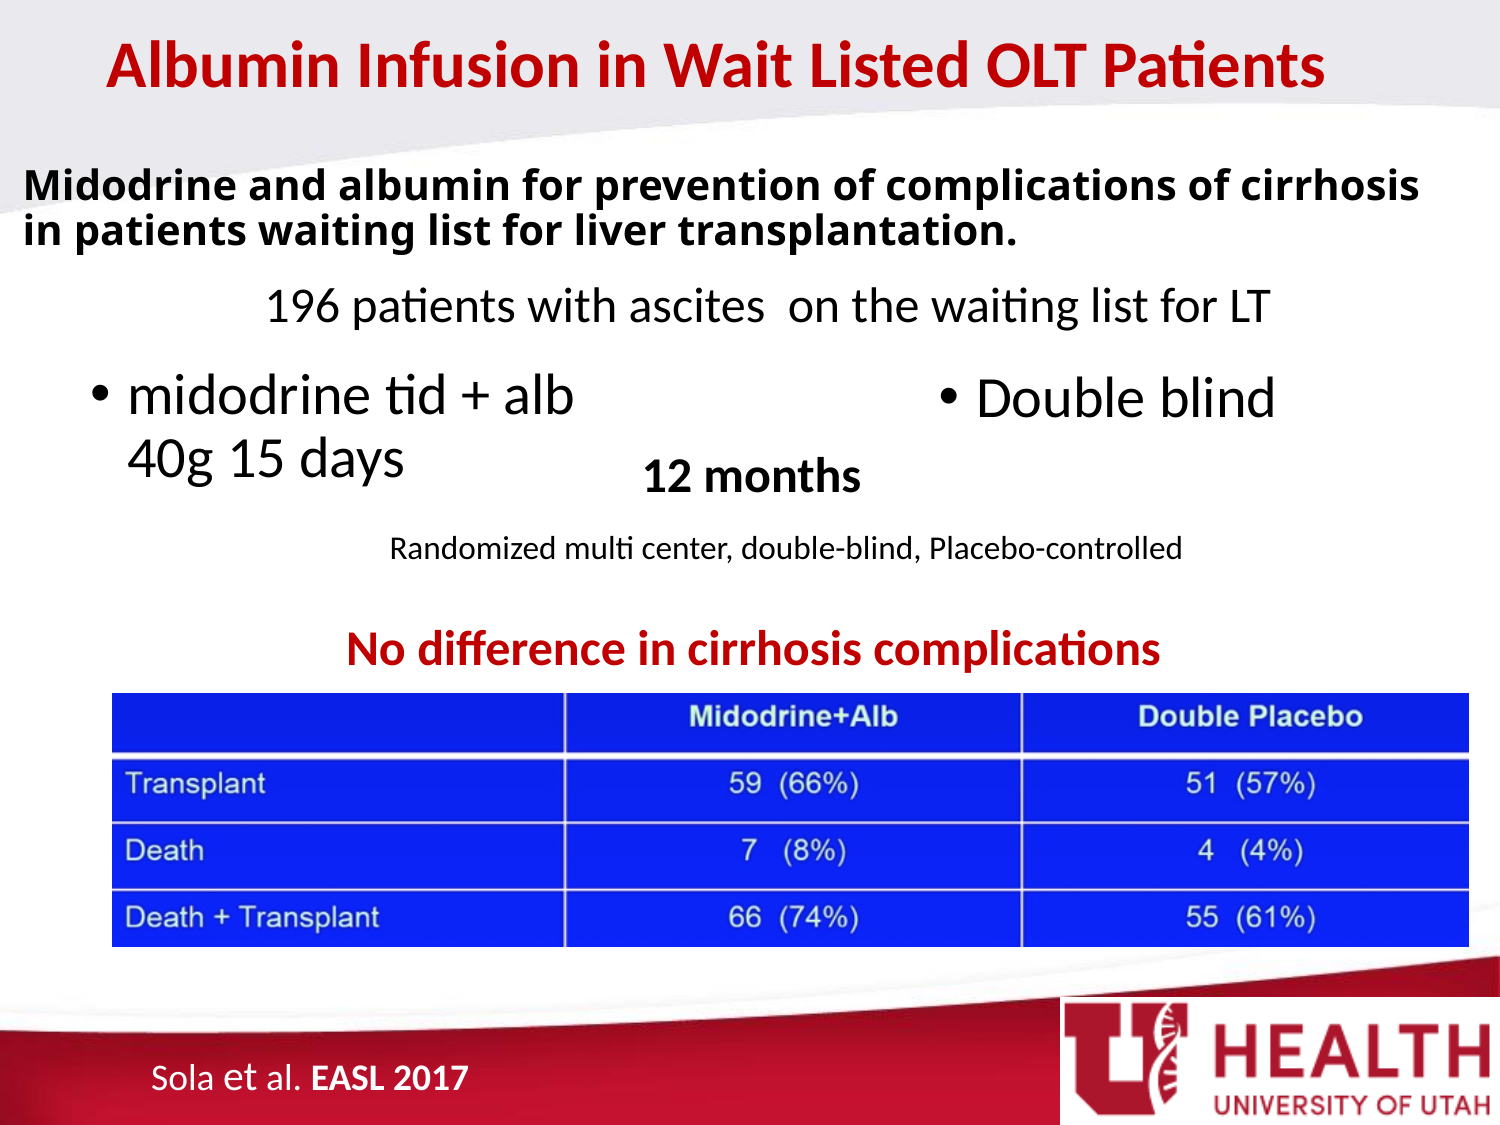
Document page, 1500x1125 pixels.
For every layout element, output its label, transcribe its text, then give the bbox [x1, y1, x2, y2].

text_box Albumin Infusion in Wait Listed OLT Patients [92, 13, 1404, 109]
text_box No difference in cirrhosis complications [275, 608, 1206, 683]
text_box 12 months [626, 435, 923, 511]
list midodrine tid + alb 40g 15 days [75, 356, 675, 512]
text_box [136, 436, 671, 591]
picture [0, 0, 1500, 1125]
text_box [923, 396, 1404, 552]
list Double blind [923, 359, 1404, 396]
text_box Sola et al. EASL 2017 [136, 1041, 543, 1107]
title Midodrine and albumin for prevention of complications of cirrhosis in patients waiting list for liver transplantation. [7, 132, 1500, 241]
text_box Randomized multi center, double-blind, Placebo-controlled [374, 519, 1206, 574]
text_box 196 patients with ascites on the waiting list for LT [182, 265, 1356, 340]
